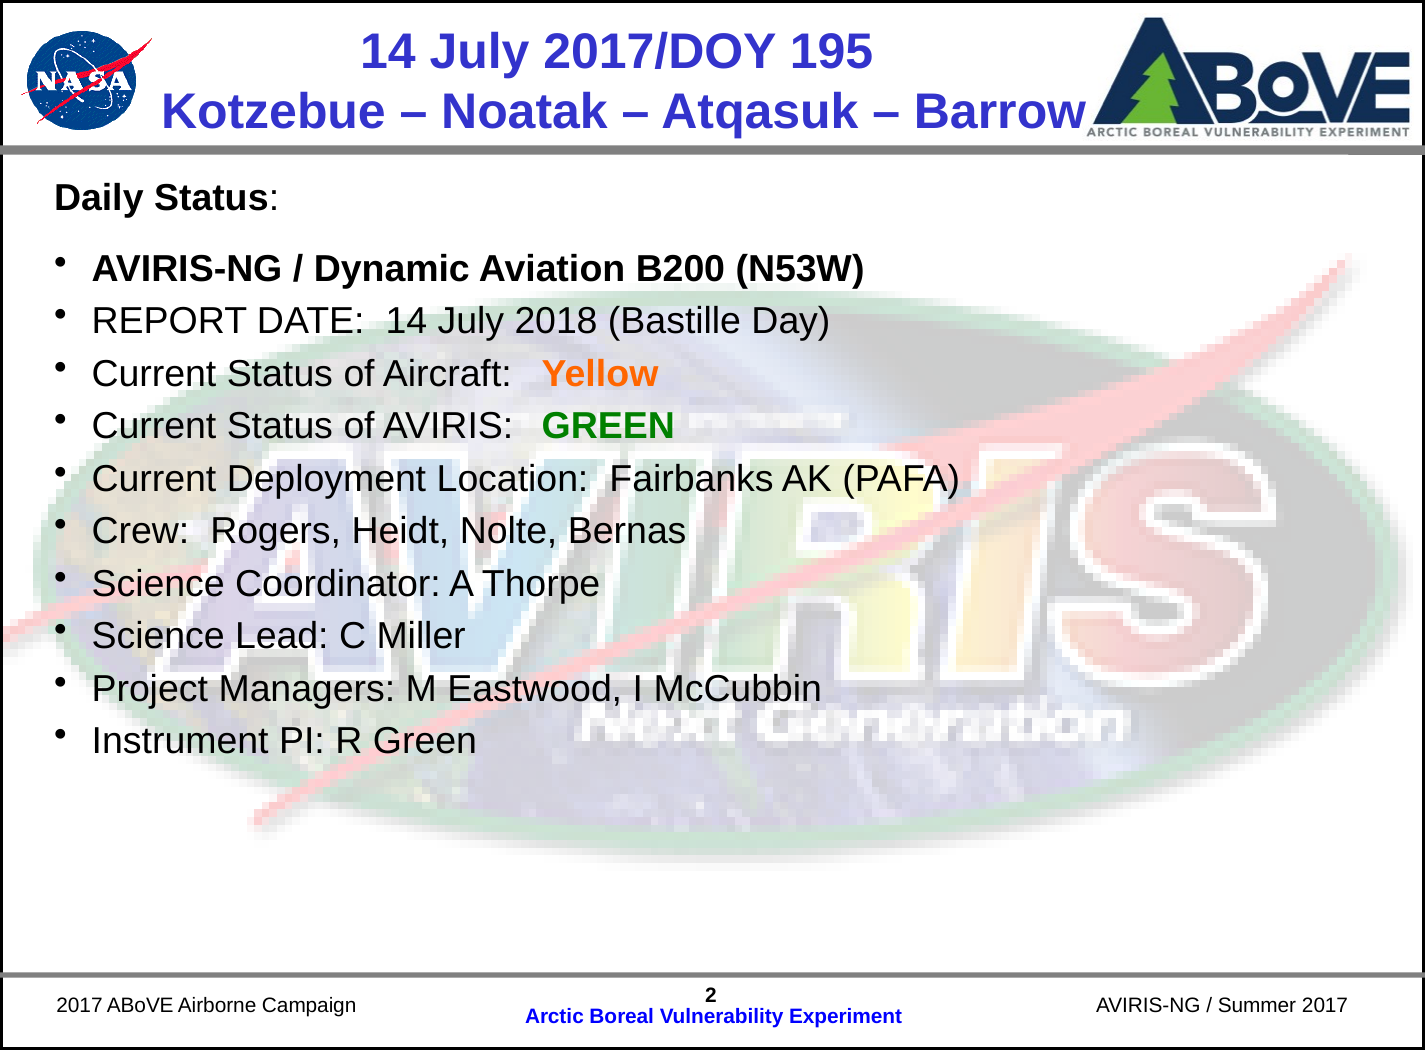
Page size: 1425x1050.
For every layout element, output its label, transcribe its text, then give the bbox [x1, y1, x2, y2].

picture [1082, 13, 1414, 141]
picture [8, 15, 163, 142]
picture [3, 252, 1425, 871]
list Daily Status: AVIRIS-NG / Dynamic Aviation B200 (N53W) REPORT DATE: 14 July 2018 (Bastille Day) Current Status of Aircraft: Yellow Current Status of AVIRIS: GREEN Current Deployment Location: Fairbanks AK (PAFA) Crew: Rogers, Heidt, Nolte, Bernas Science Coordinator: A Thorpe Science Lead: C Miller Project Managers: M Eastwood, I McCubbin Instrument PI: R Green [39, 170, 1398, 251]
title 14 July 2017/DOY 195 Kotzebue – Noatak – Atqasuk – Barrow [133, 28, 1115, 130]
